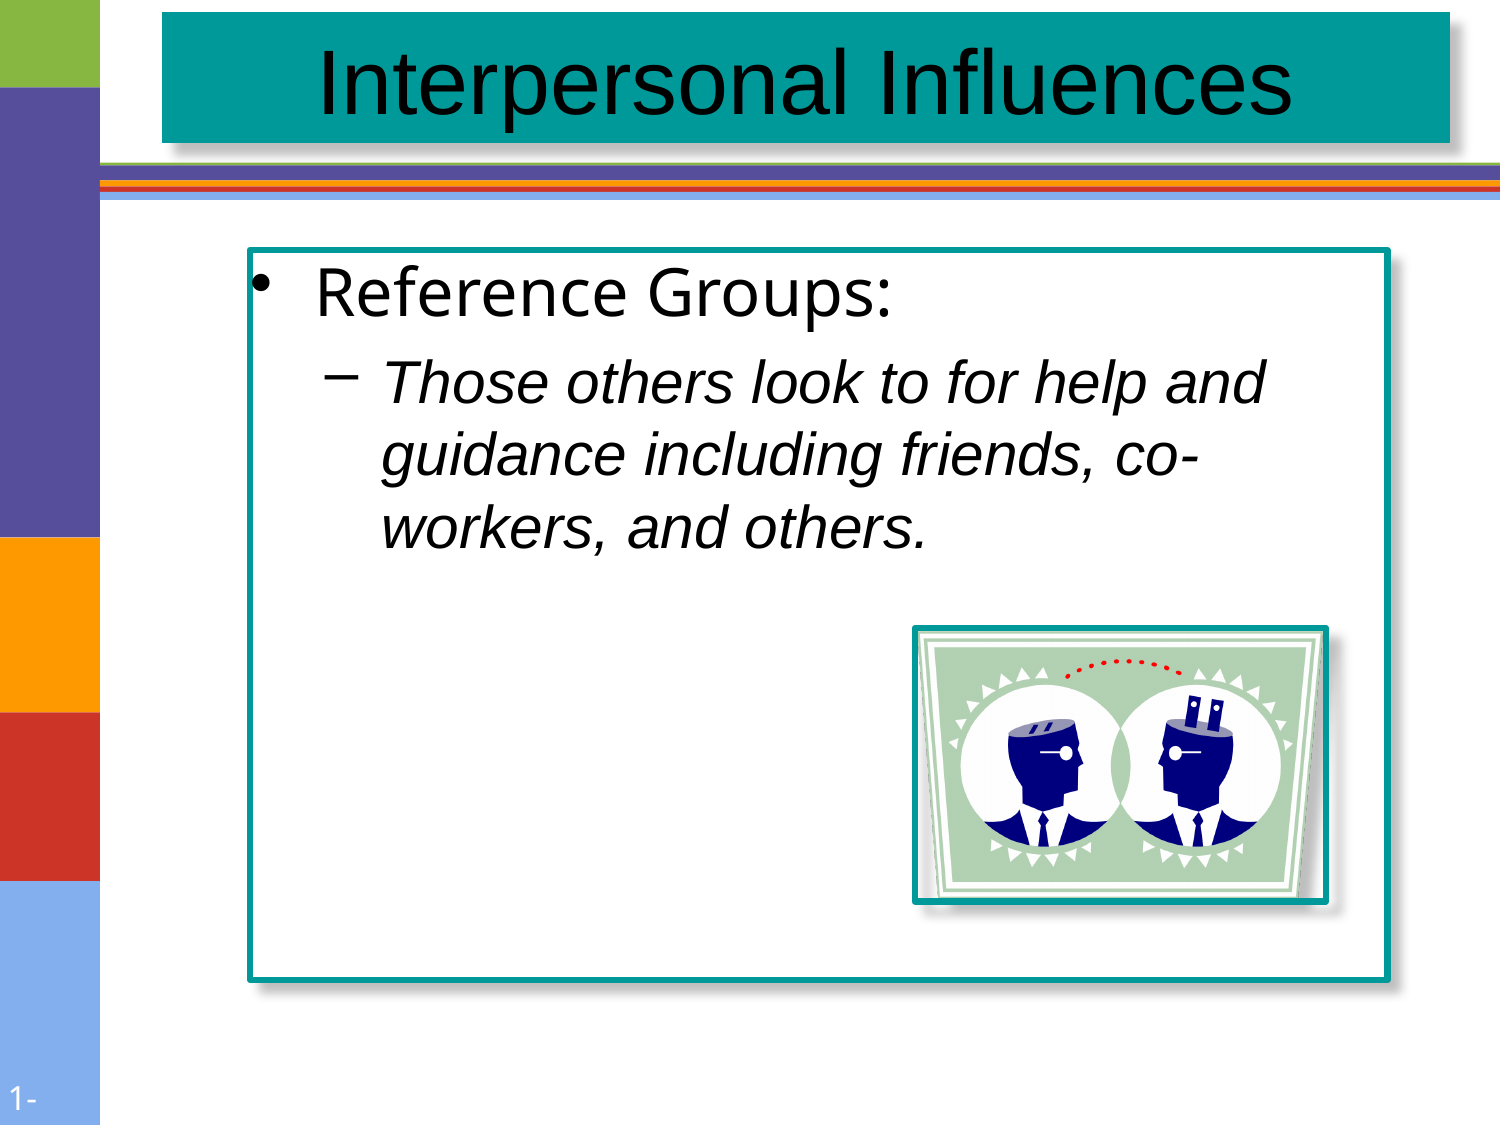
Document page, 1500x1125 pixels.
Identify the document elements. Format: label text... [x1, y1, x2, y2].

picture [917, 630, 1324, 899]
list Reference Groups: Those others look to for help and guidance including friends, co-workers, and others. [249, 249, 1388, 981]
title Interpersonal Influences [161, 11, 1450, 143]
